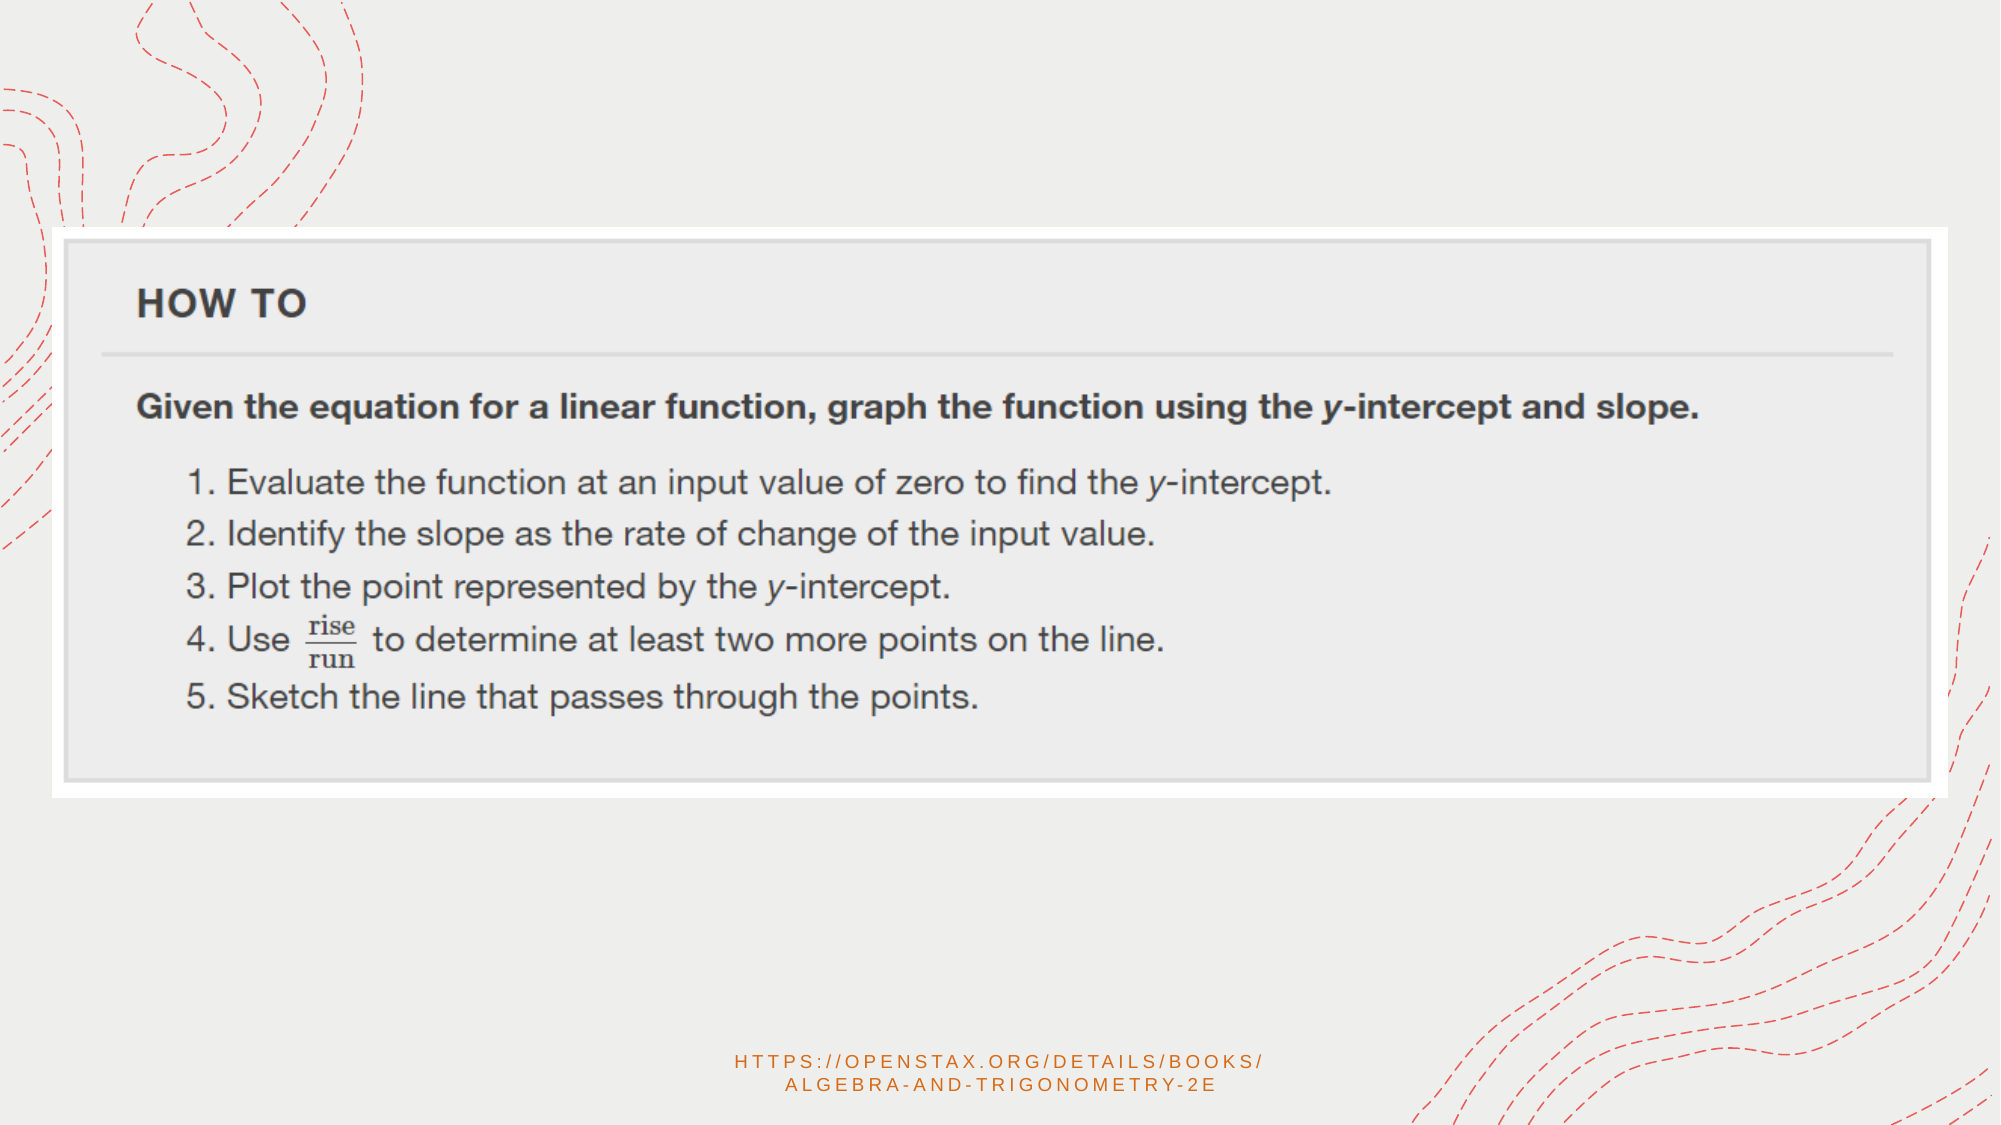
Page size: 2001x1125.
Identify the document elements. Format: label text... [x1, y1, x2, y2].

footer https://openstax.org/details/books/algebra-and-trigonometry-2e [662, 1042, 1338, 1103]
picture [52, 227, 1948, 798]
